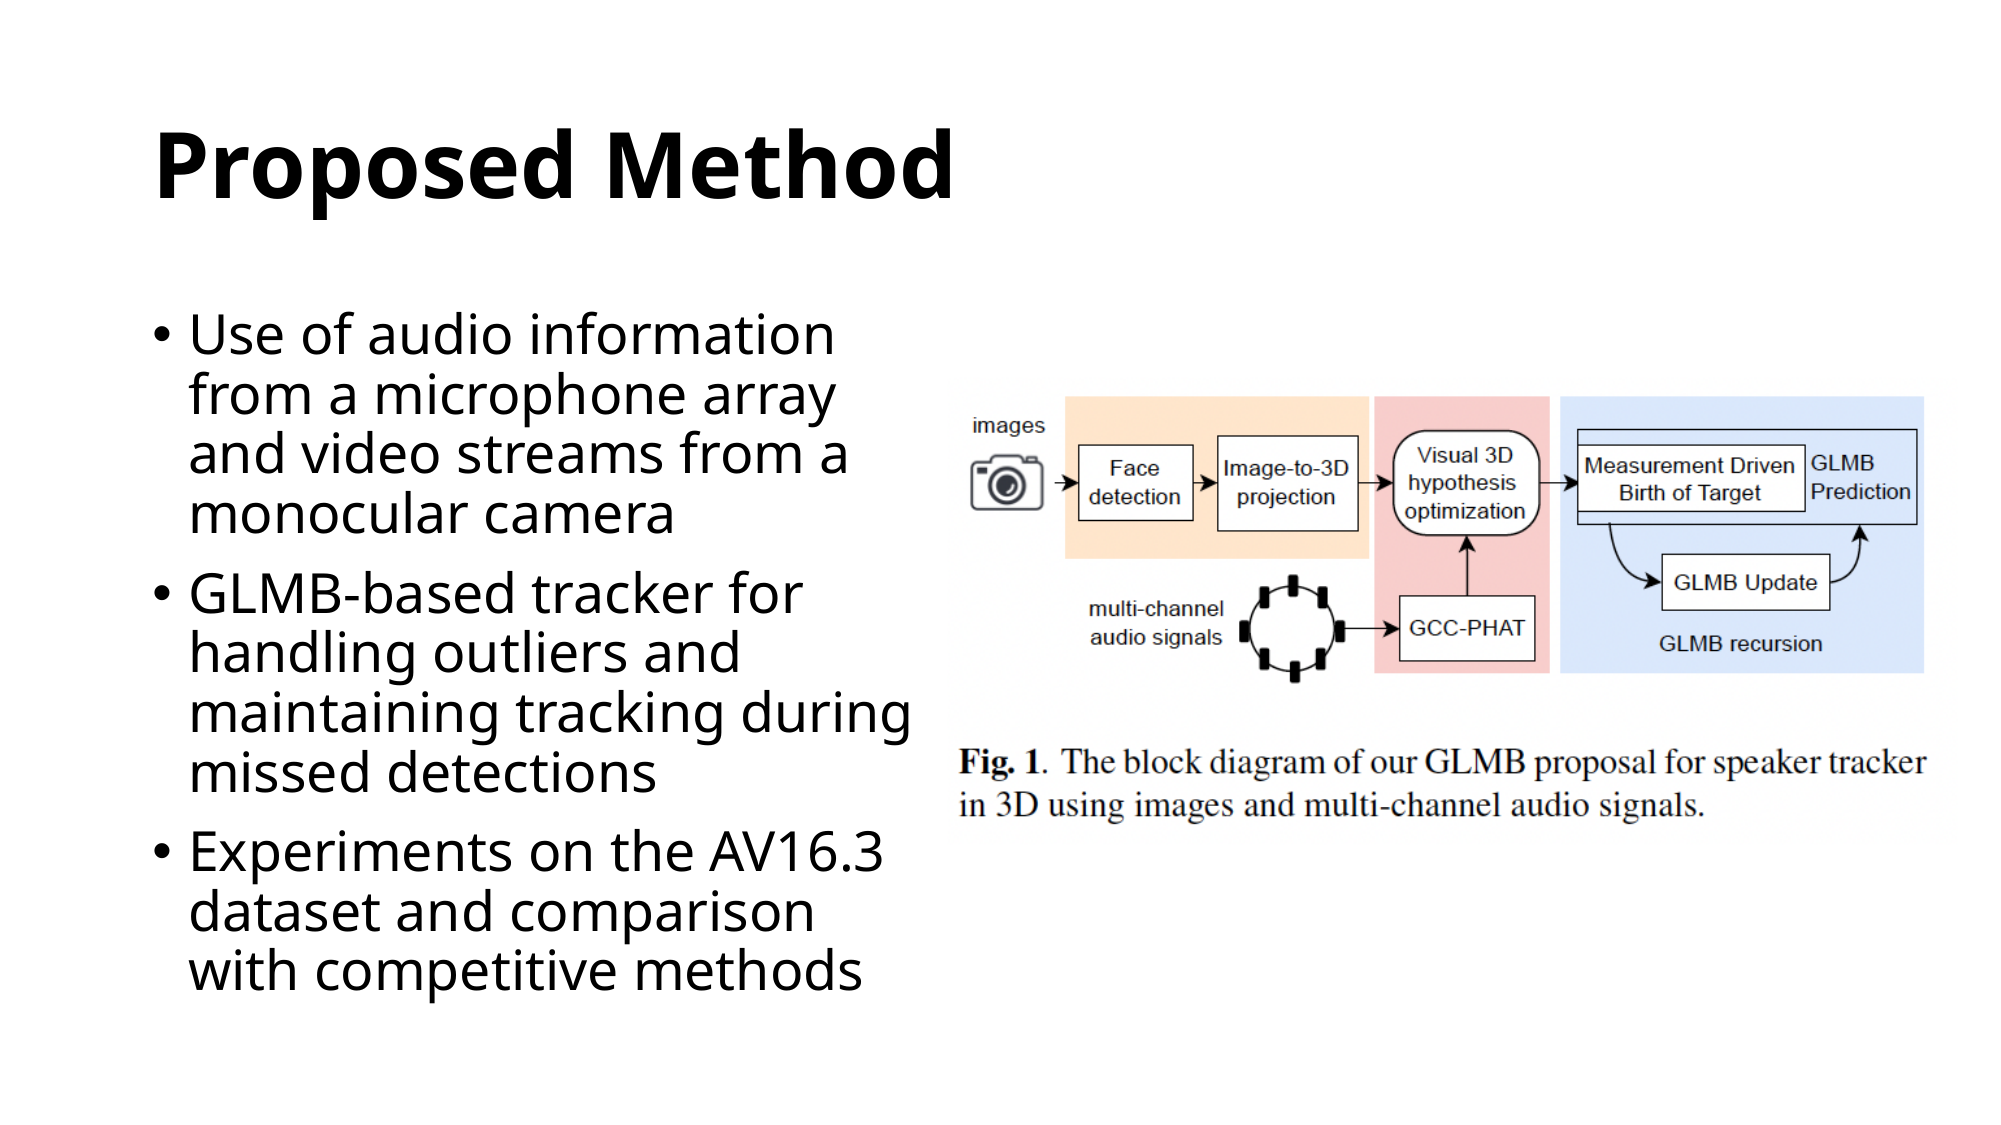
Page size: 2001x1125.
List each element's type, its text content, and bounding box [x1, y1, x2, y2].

title Proposed Method [137, 59, 1863, 278]
picture [947, 377, 1958, 845]
list Use of audio information from a microphone array and video streams from a monocular camera GLMB-based tracker for handling outliers and maintaining tracking during missed detections Experiments on the AV16.3 dataset and comparison with competitive methods [137, 299, 948, 1014]
